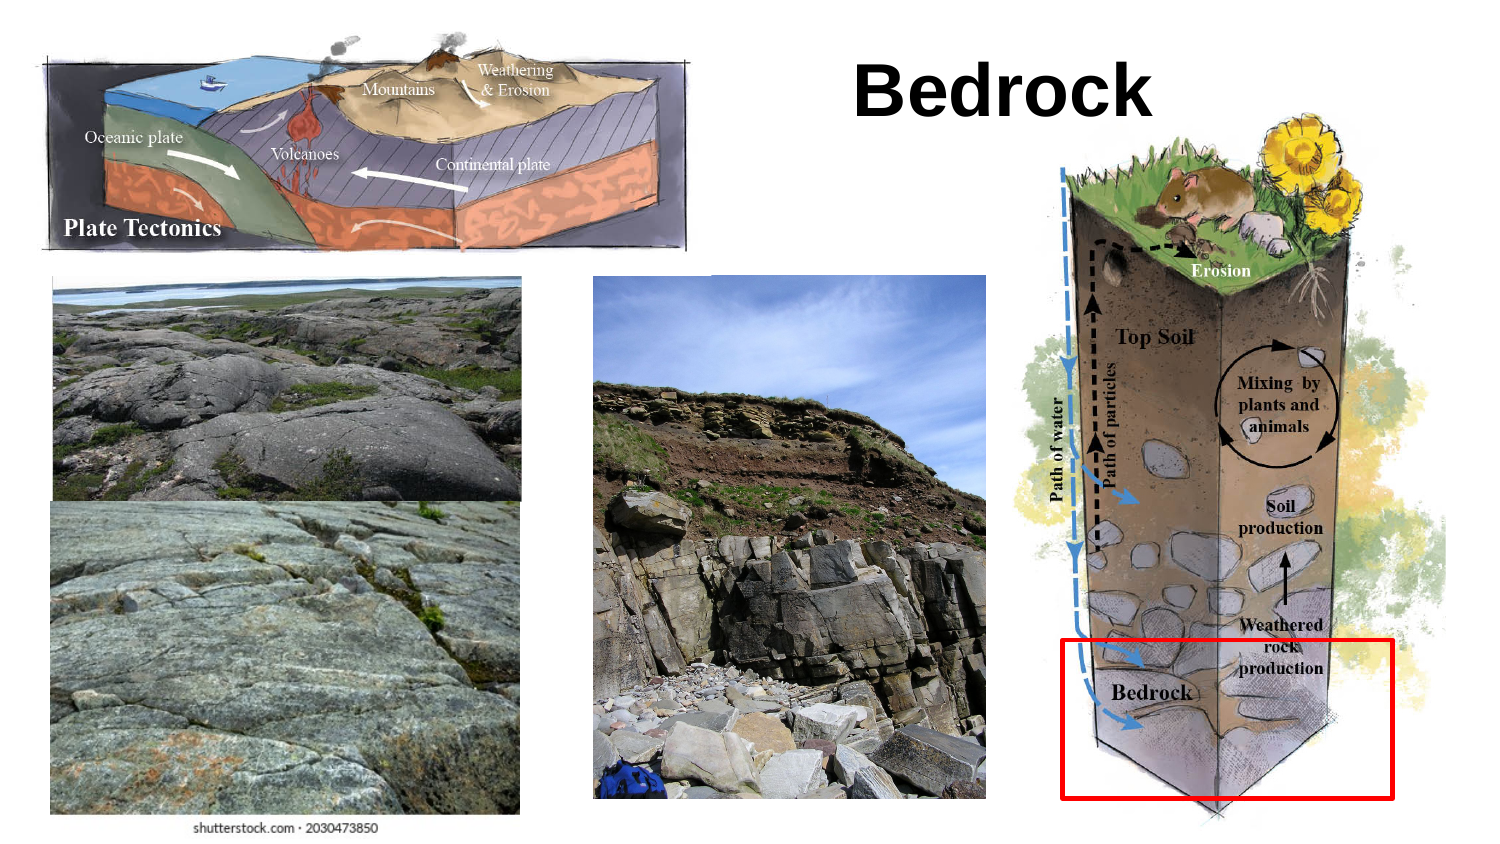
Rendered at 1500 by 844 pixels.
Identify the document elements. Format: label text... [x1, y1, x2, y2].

text_box Bedrock [730, 34, 1276, 139]
picture [16, 10, 987, 839]
picture [1004, 112, 1446, 838]
